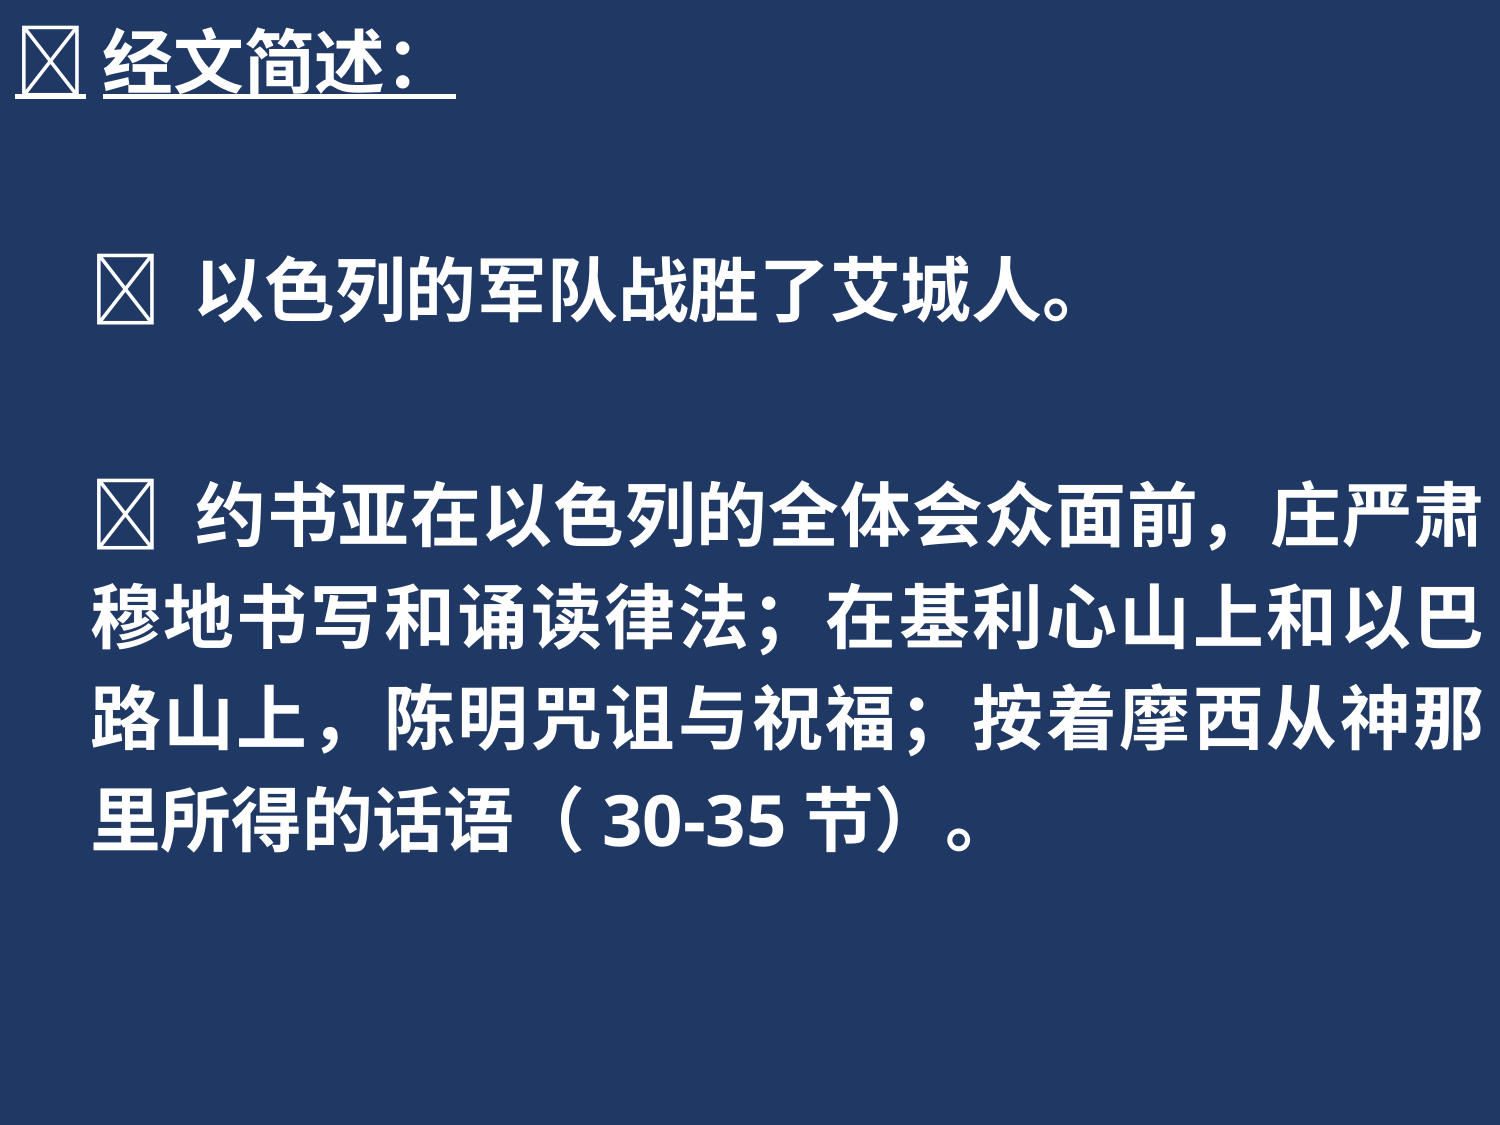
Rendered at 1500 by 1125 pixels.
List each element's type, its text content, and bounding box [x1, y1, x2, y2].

list 经文简述：  以色列的军队战胜了艾城人。  约书亚在以色列的全体会众面前，庄严肃穆地书写和诵读律法；在基利心山上和以巴路山上，陈明咒诅与祝福；按着摩西从神那里所得的话语（30-35节）。 [0, 0, 1500, 1125]
